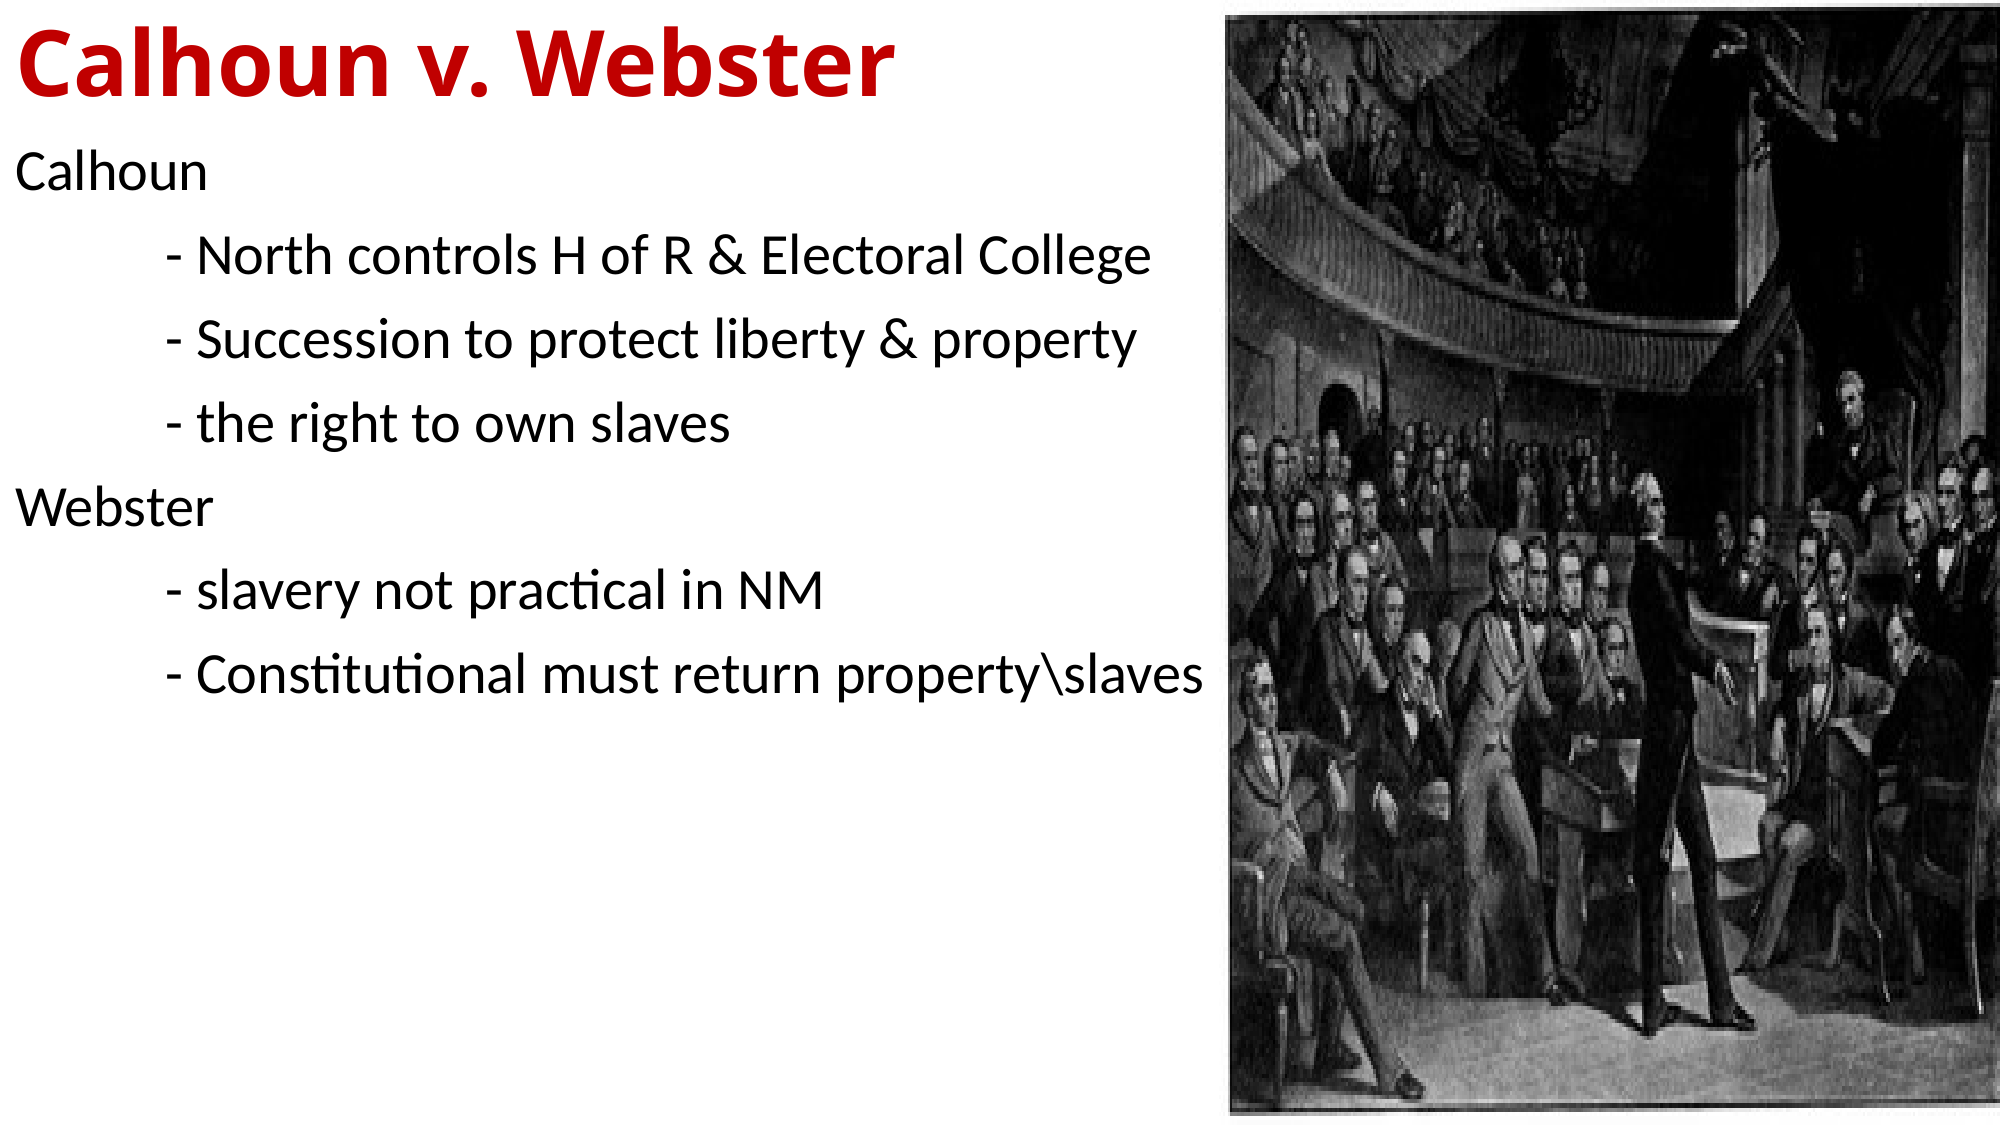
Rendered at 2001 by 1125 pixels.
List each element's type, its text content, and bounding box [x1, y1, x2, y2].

picture [1218, 0, 2000, 1125]
title Calhoun v. Webster [0, 0, 1218, 133]
list Calhoun - North controls H of R & Electoral College - Succession to protect liberty & property - the right to own slaves Webster - slavery not practical in NM - Constitutional must return property\slaves [0, 133, 1218, 1125]
